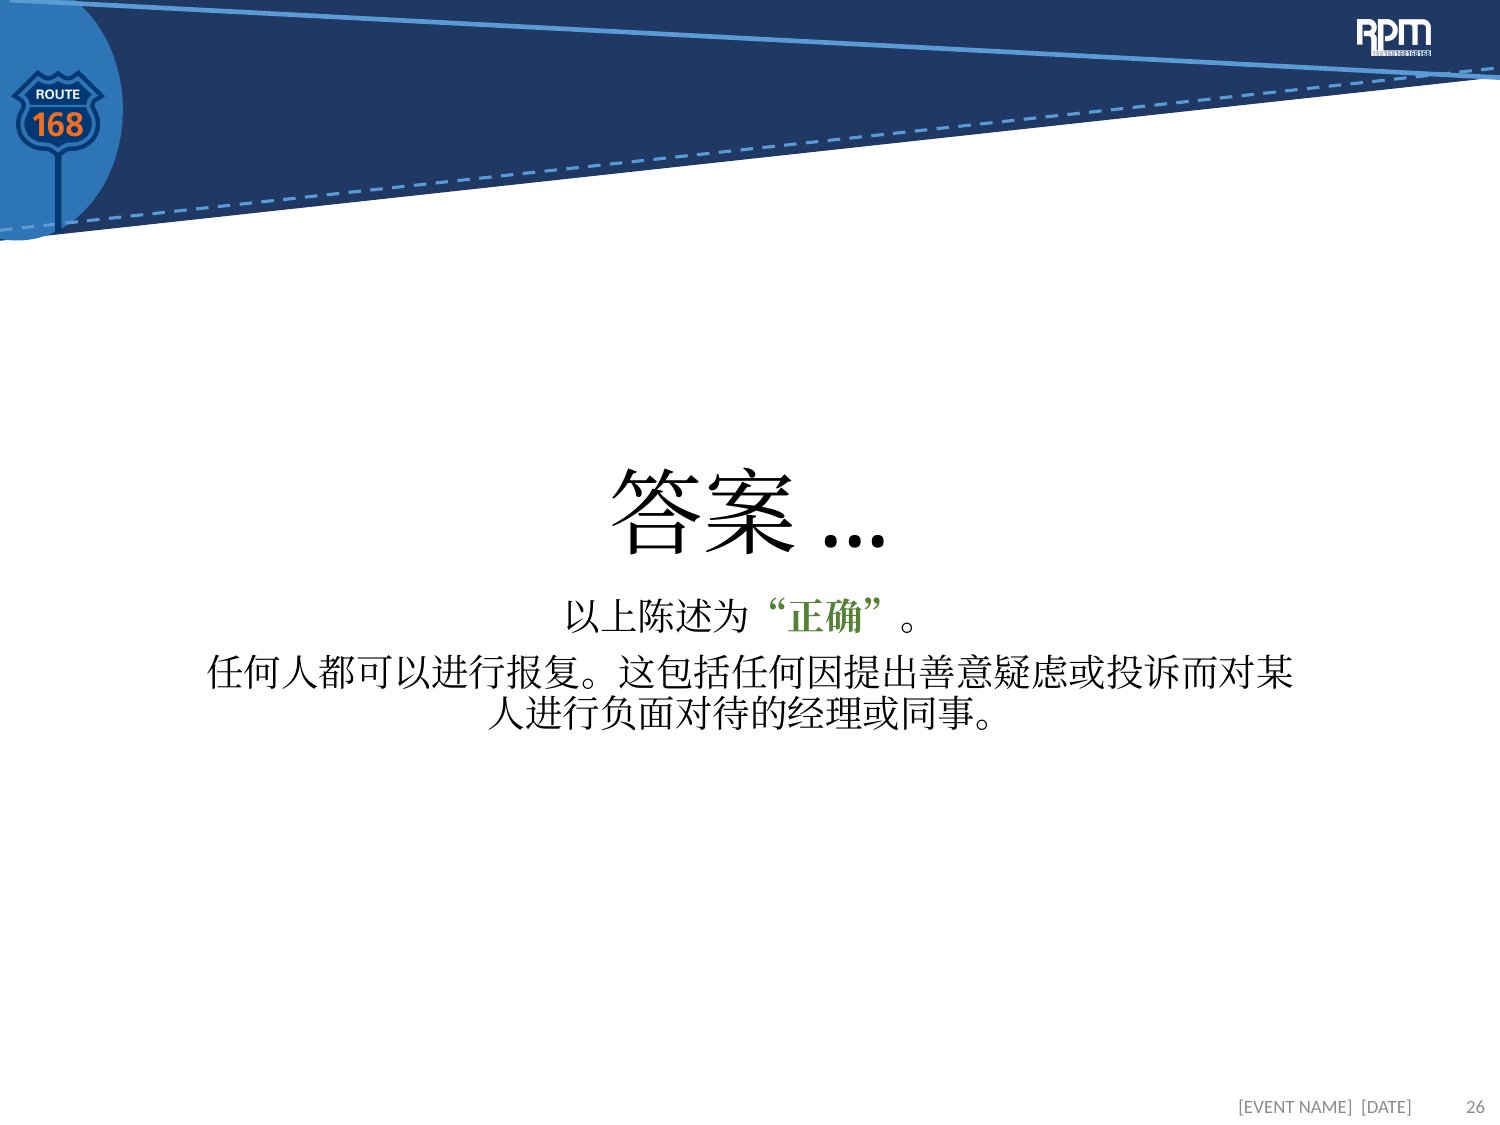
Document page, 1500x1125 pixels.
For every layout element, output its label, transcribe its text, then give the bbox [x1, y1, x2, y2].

title 答案... [187, 184, 1313, 576]
slide_number 26 [1421, 1075, 1500, 1125]
slide_number [EVENT NAME] [DATE] [956, 1075, 1421, 1125]
subtitle 以上陈述为“正确”。 任何人都可以进行报复。这包括任何因提出善意疑虑或投诉而对某人进行负面对待的经理或同事。 [187, 590, 1313, 863]
picture [11, 70, 105, 233]
picture [1357, 19, 1431, 56]
